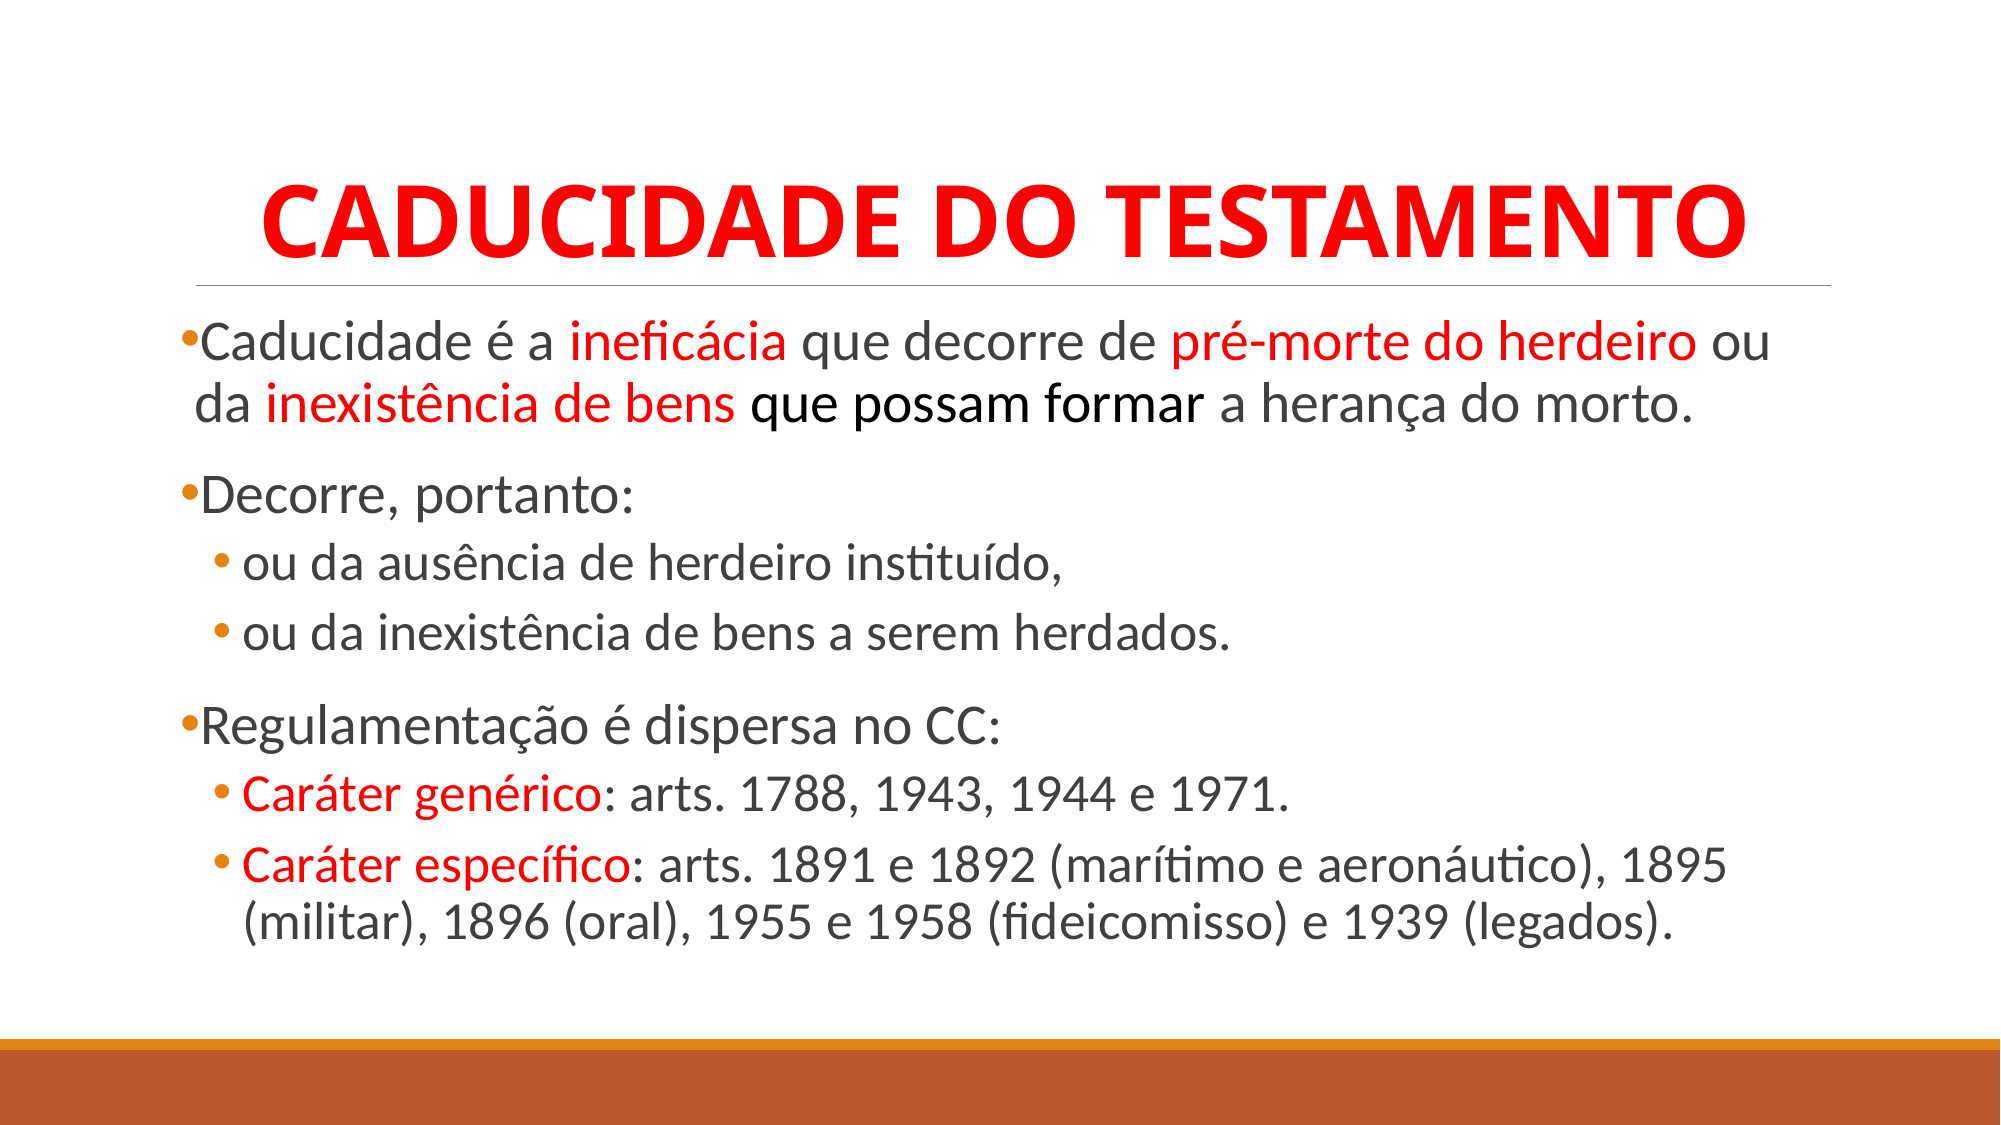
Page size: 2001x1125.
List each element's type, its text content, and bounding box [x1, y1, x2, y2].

list Caducidade é a ineficácia que decorre de pré-morte do herdeiro ou da inexistência de bens que possam formar a herança do morto. Decorre, portanto: ou da ausência de herdeiro instituído, ou da inexistência de bens a serem herdados. Regulamentação é dispersa no CC: Caráter genérico: arts. 1788, 1943, 1944 e 1971. Caráter específico: arts. 1891 e 1892 (marítimo e aeronáutico), 1895 (militar), 1896 (oral), 1955 e 1958 (fideicomisso) e 1939 (legados). [180, 302, 1830, 963]
title CADUCIDADE DO TESTAMENTO [180, 47, 1830, 285]
